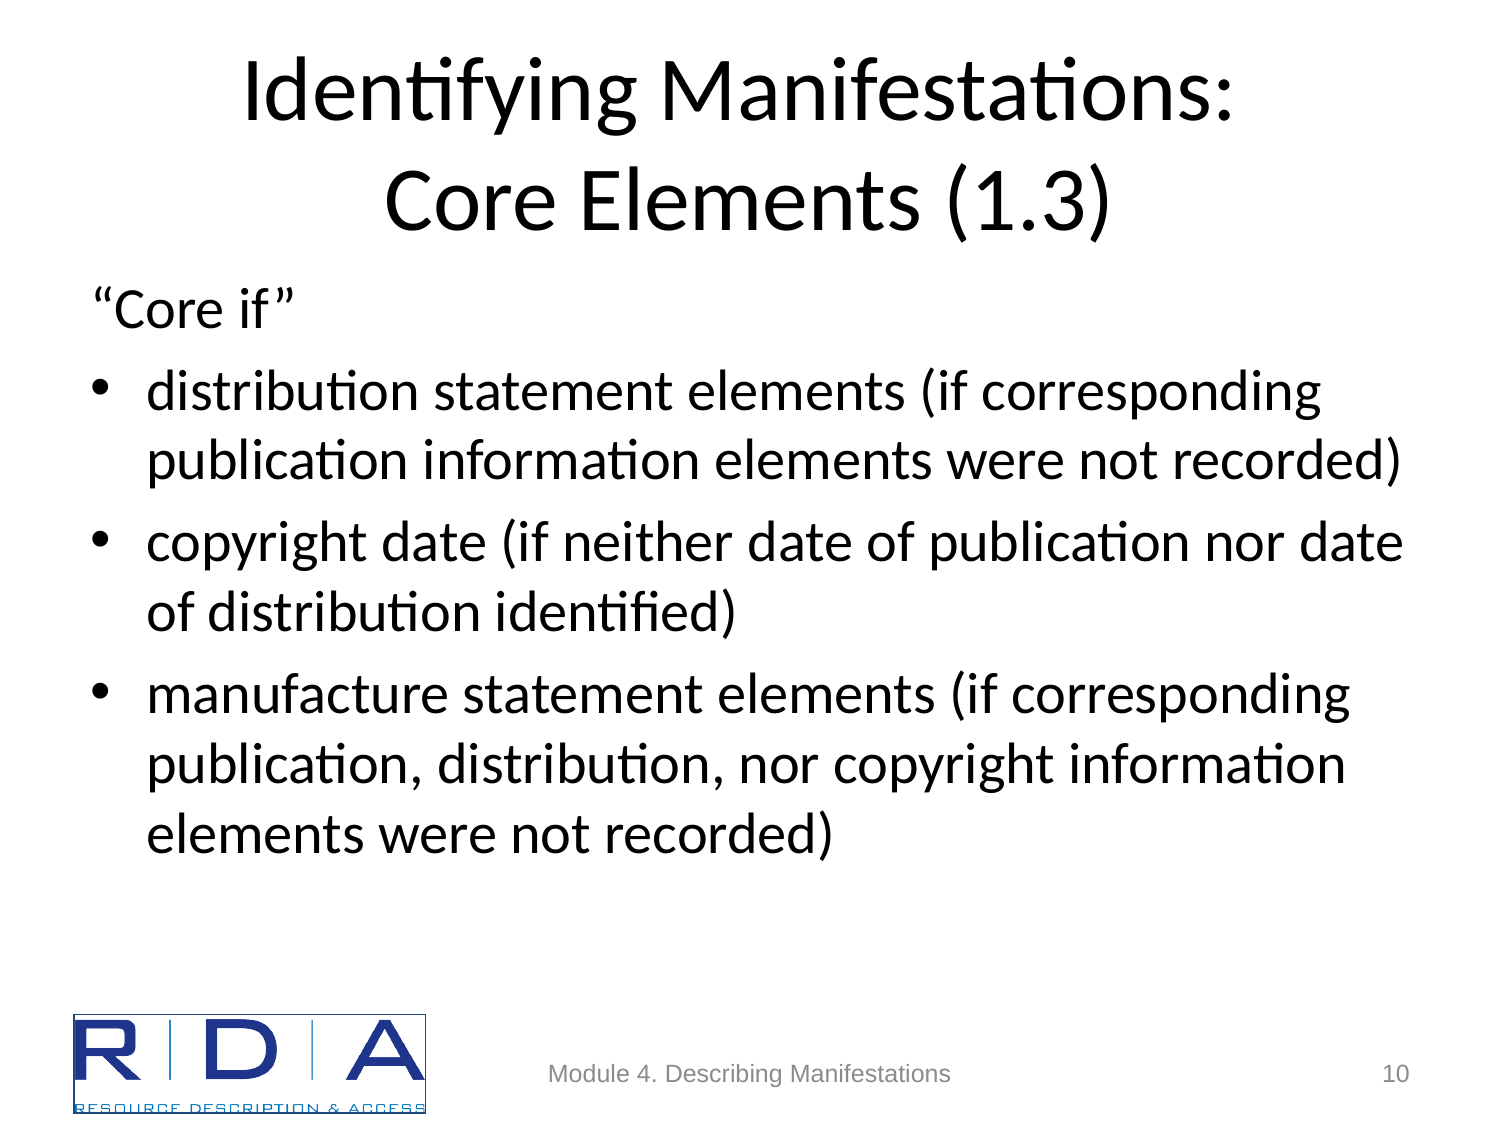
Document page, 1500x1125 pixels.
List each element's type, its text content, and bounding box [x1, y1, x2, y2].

footer Module 4. Describing Manifestations [512, 1042, 988, 1103]
picture [75, 1015, 425, 1112]
slide_number 10 [1074, 1042, 1425, 1103]
list “Core if” distribution statement elements (if corresponding publication information elements were not recorded) copyright date (if neither date of publication nor date of distribution identified) manufacture statement elements (if corresponding publication, distribution, nor copyright information elements were not recorded) [75, 262, 1425, 1005]
title Identifying Manifestations: Core Elements (1.3) [75, 45, 1425, 233]
